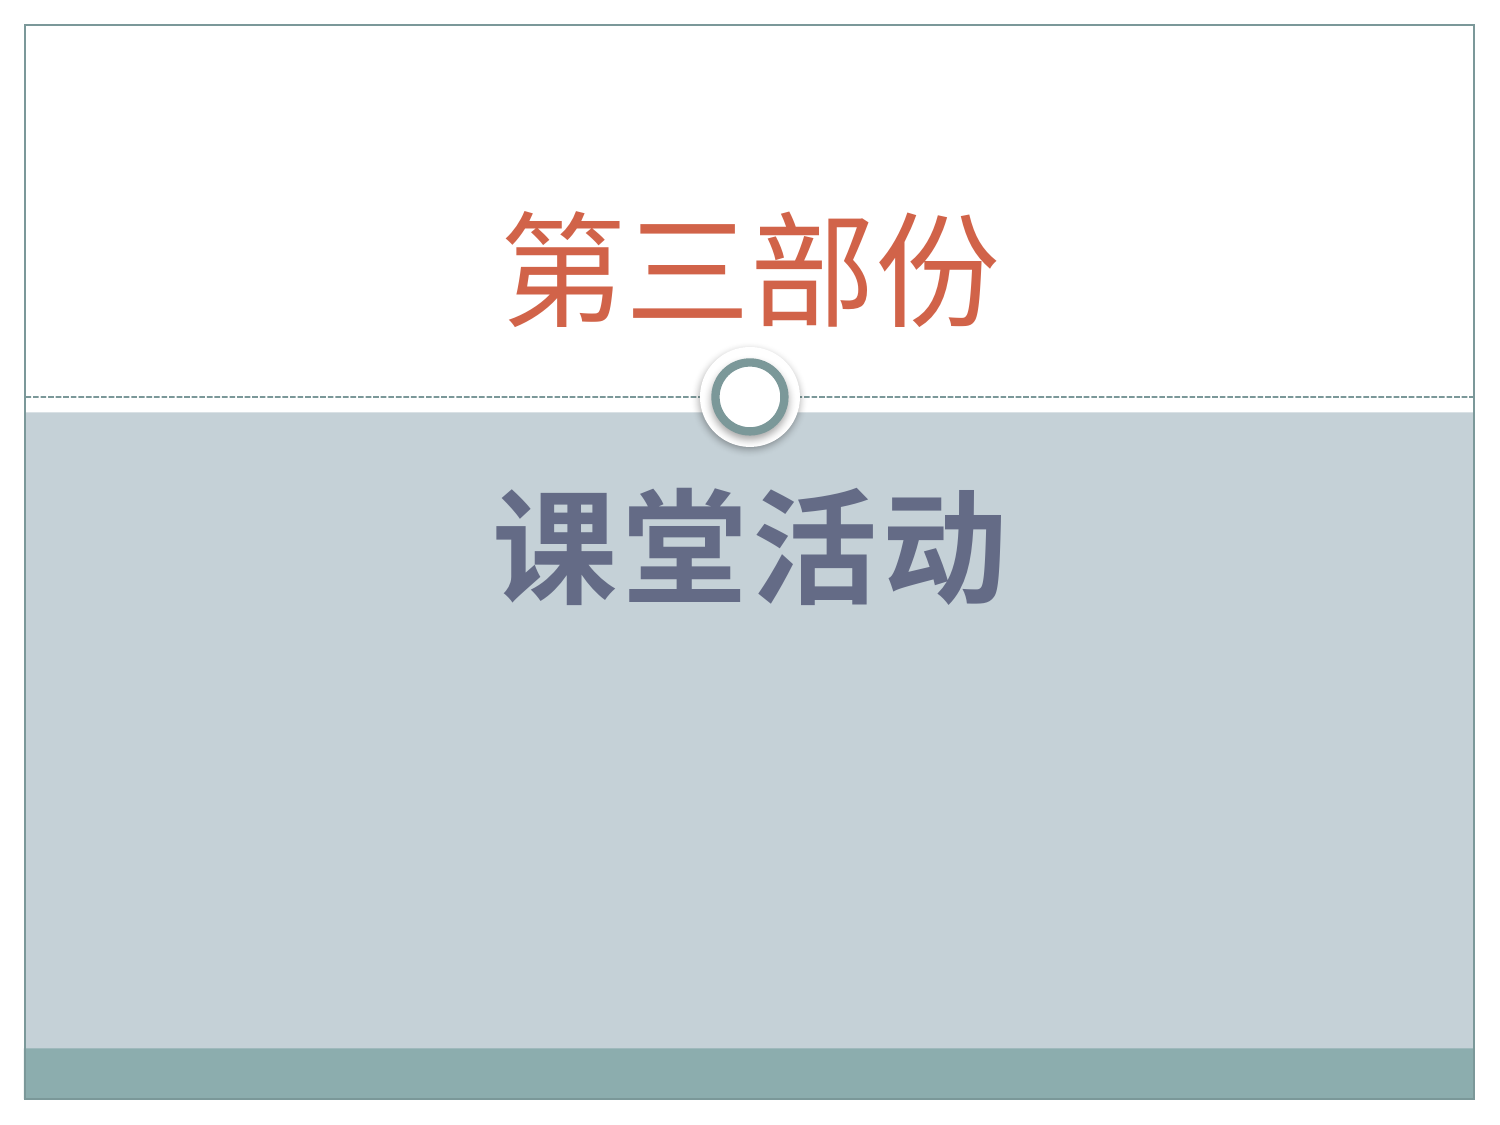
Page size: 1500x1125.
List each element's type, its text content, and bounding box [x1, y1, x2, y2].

subtitle 课堂活动 [225, 462, 1275, 750]
title 第三部份 [112, 62, 1388, 350]
